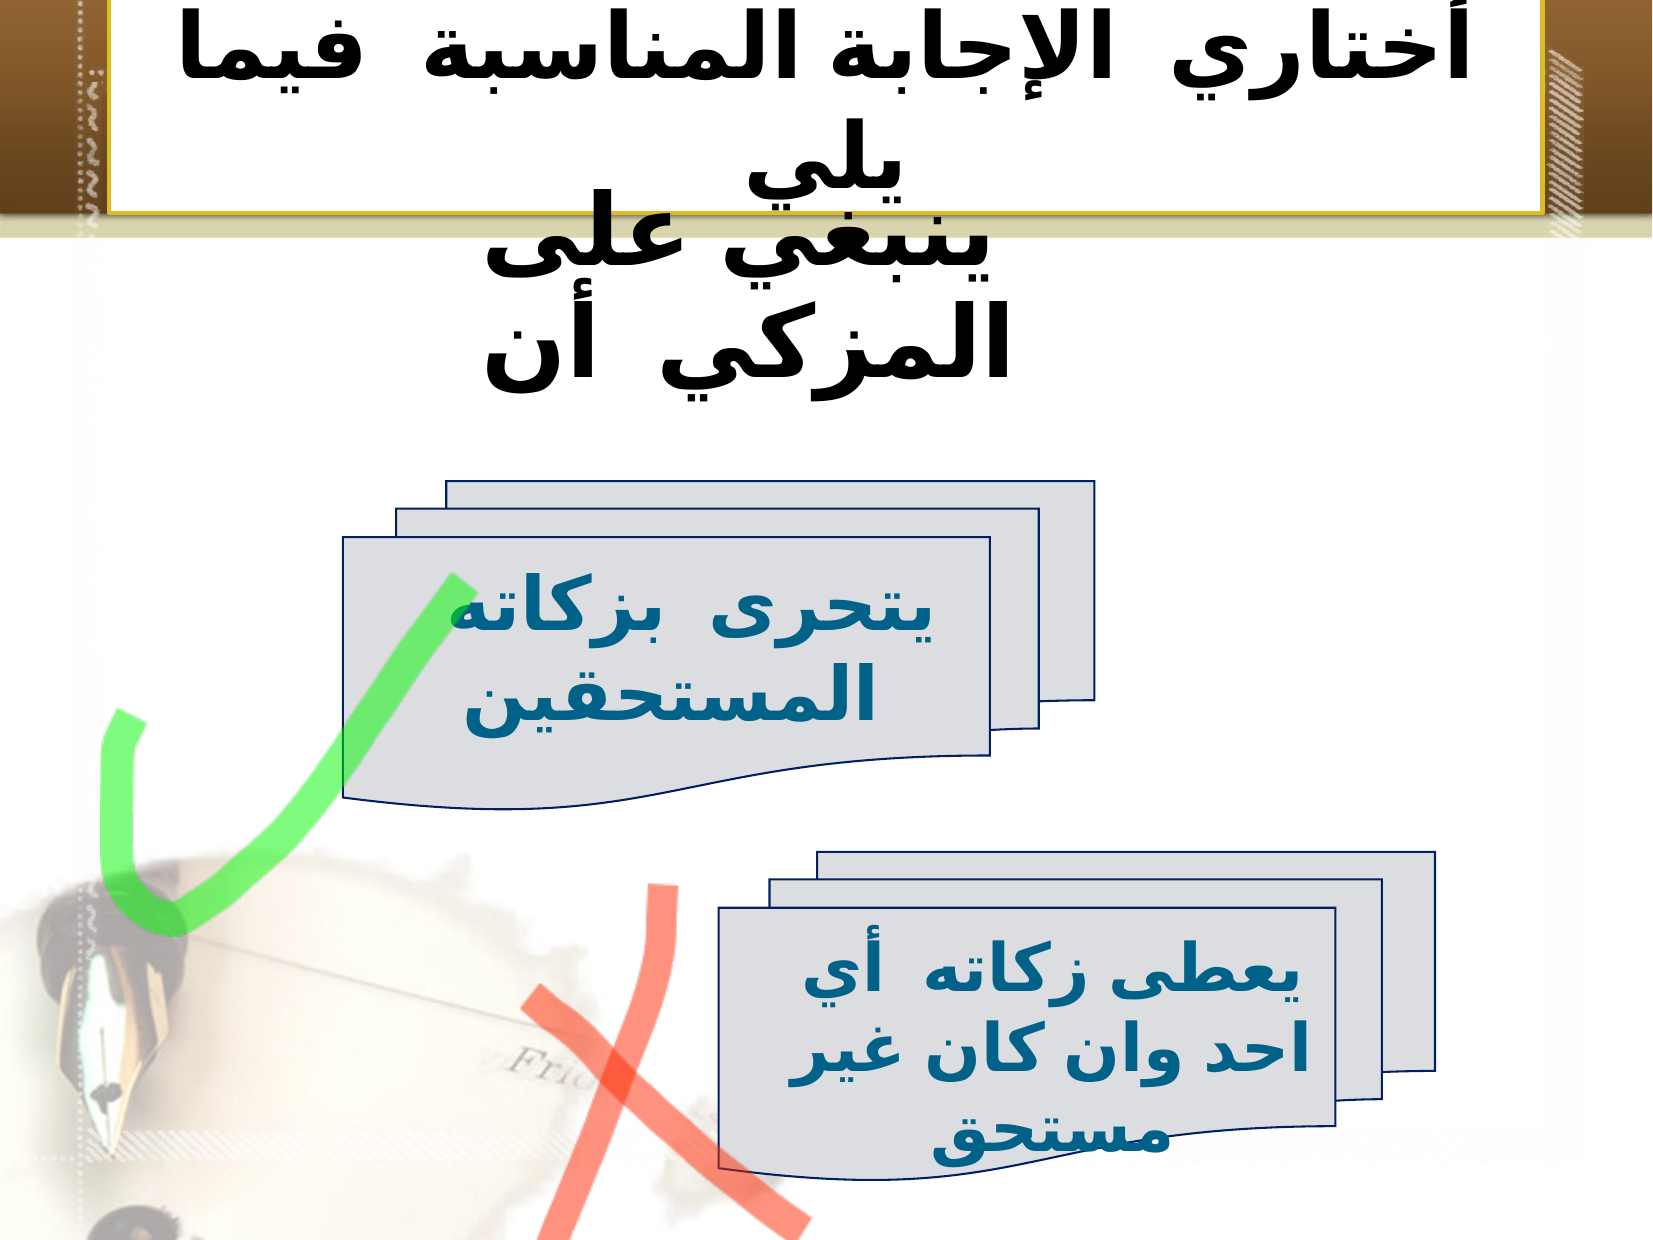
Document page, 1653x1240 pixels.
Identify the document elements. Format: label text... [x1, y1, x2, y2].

picture [0, 0, 1653, 1240]
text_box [718, 851, 1436, 1181]
text_box أختاري الإجابة المناسبة فيما يلي [109, 0, 1543, 214]
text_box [342, 480, 1095, 810]
text_box ينبغي على المزكي أن [473, 168, 1251, 408]
